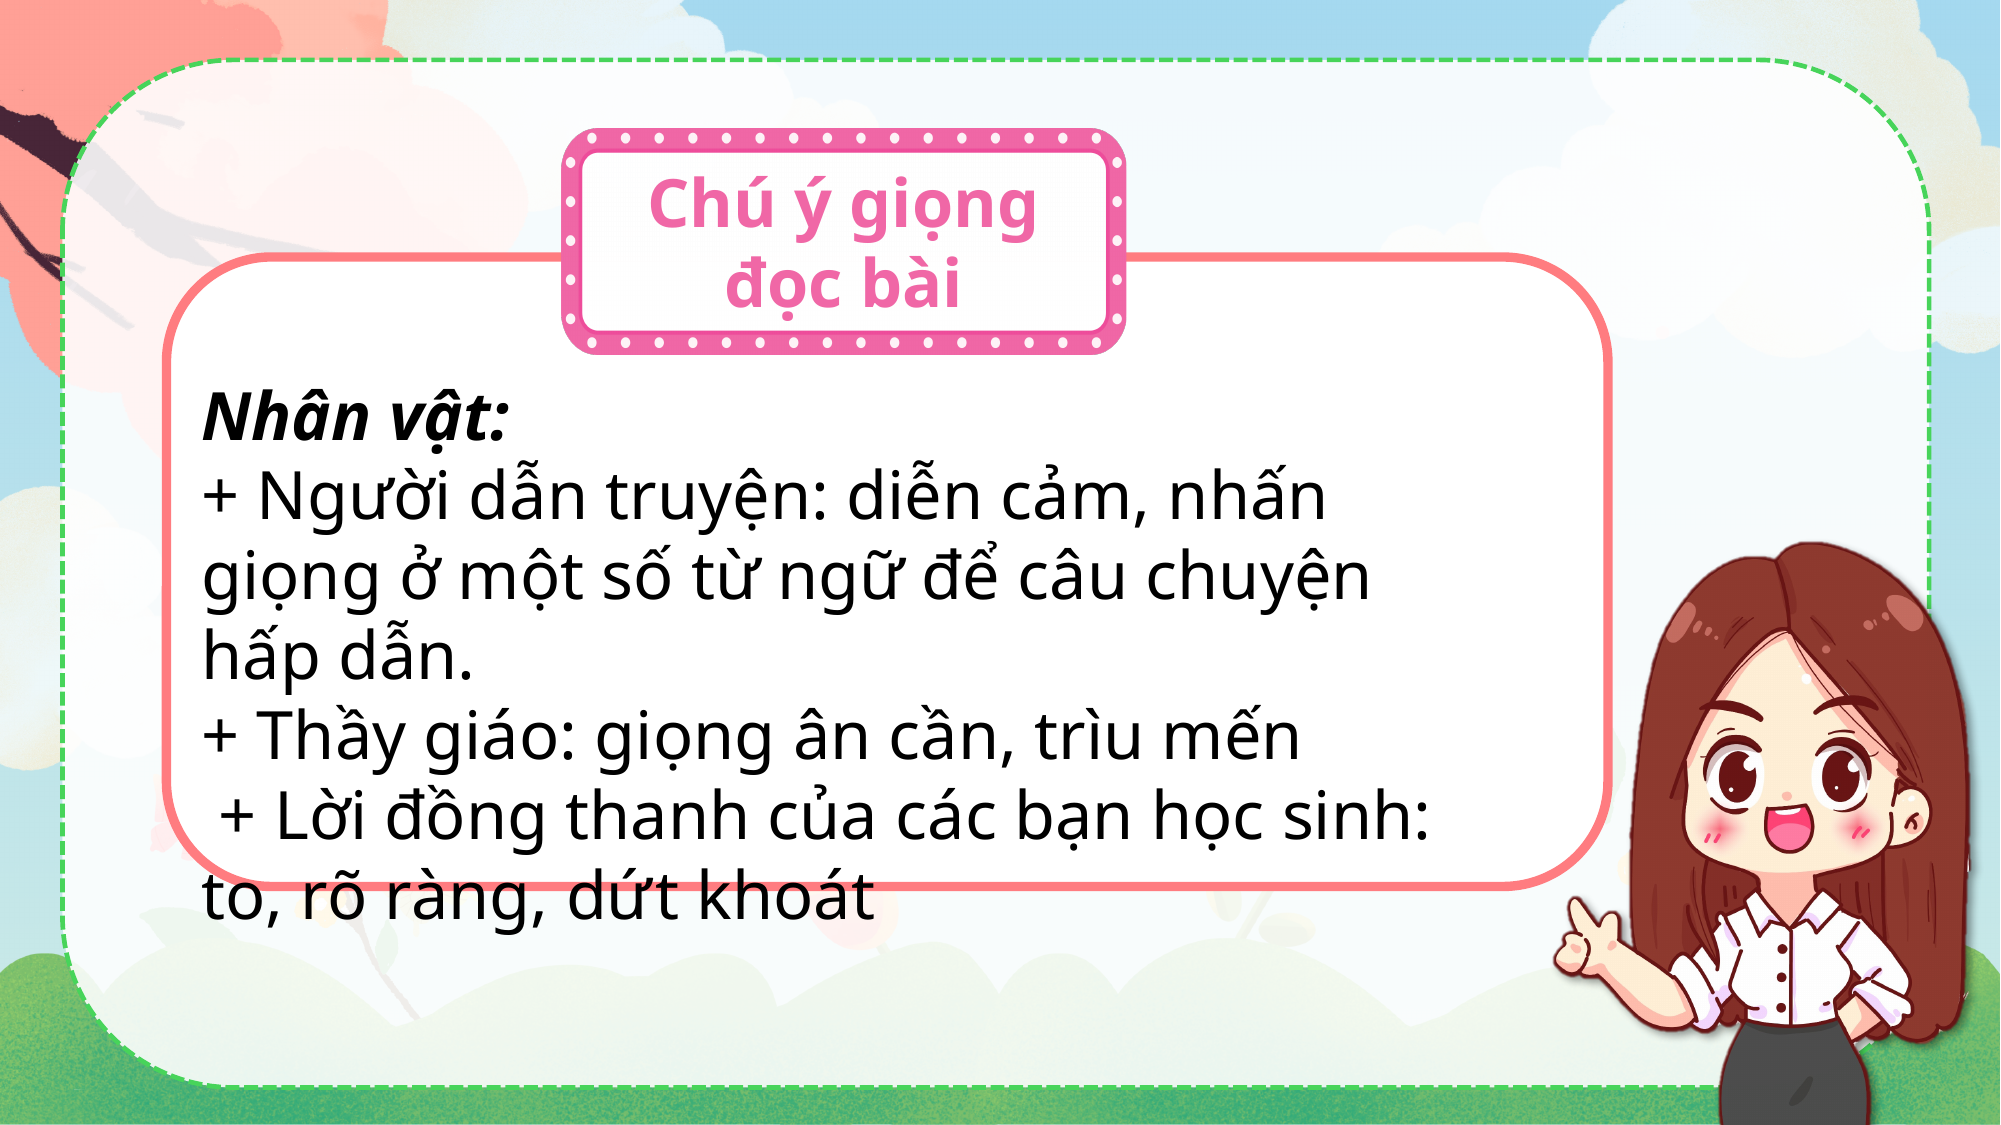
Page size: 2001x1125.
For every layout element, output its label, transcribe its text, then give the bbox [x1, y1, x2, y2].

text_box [165, 128, 1609, 887]
text_box Nhân vật: + Người dẫn truyện: diễn cảm, nhấn giọng ở một số từ ngữ để câu chuyện hấp dẫn. + Thầy giáo: giọng ân cần, trìu mến + Lời đồng thanh của các bạn học sinh: to, rõ ràng, dứt khoát [186, 887, 1283, 941]
picture [0, 0, 2000, 1125]
